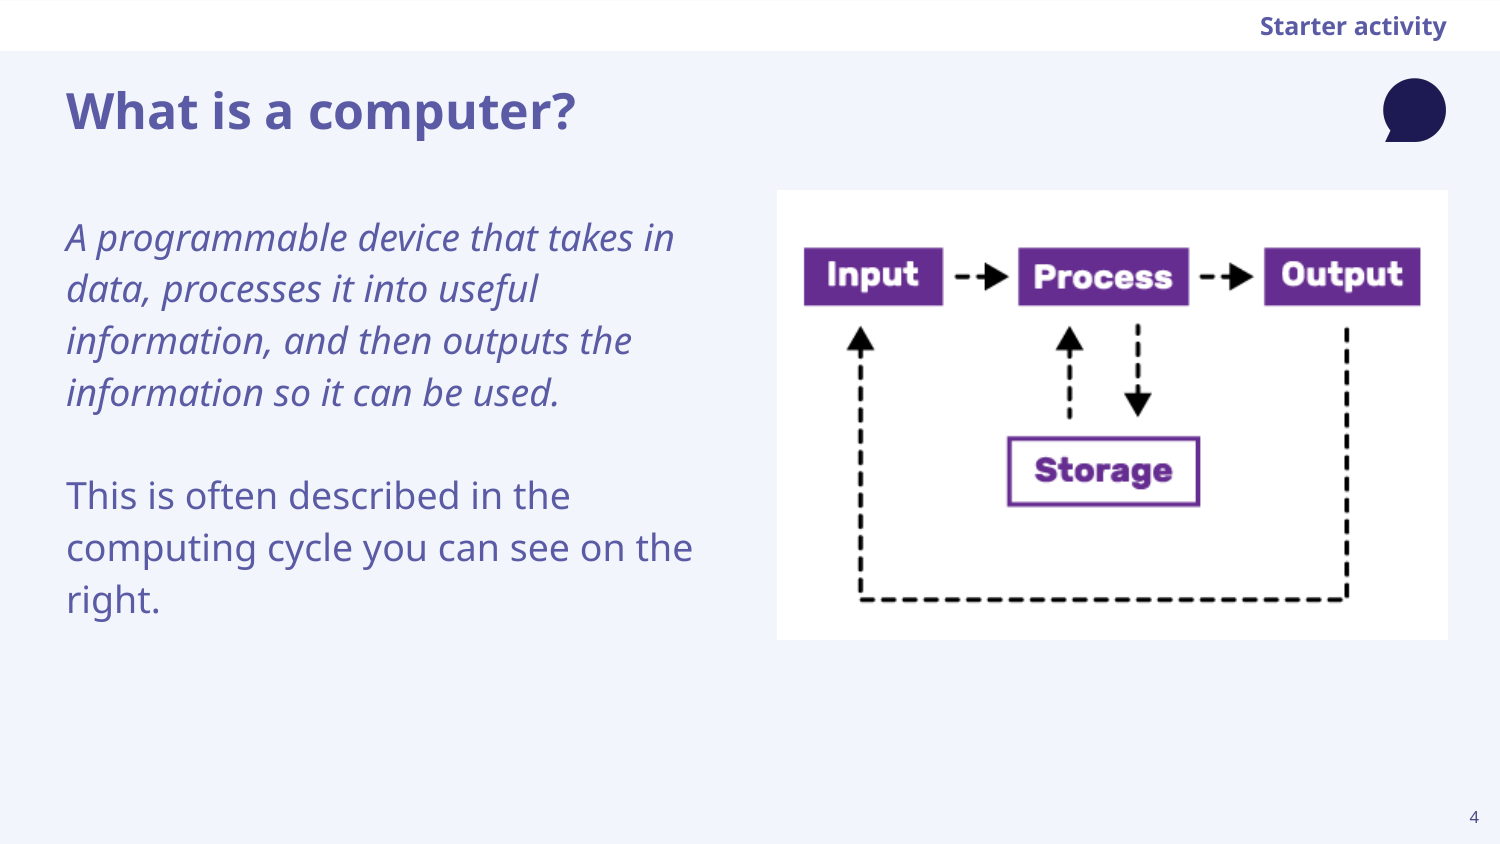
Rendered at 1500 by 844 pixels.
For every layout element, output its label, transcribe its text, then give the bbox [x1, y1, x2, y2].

title What is a computer? [51, 52, 1449, 167]
picture [1381, 75, 1448, 144]
slide_number 4 [1448, 792, 1500, 844]
picture [776, 190, 1448, 640]
subtitle Starter activity [862, 0, 1448, 52]
list A programmable device that takes in data, processes it into useful information, and then outputs the information so it can be used. This is often described in the computing cycle you can see on the right. [51, 191, 723, 793]
